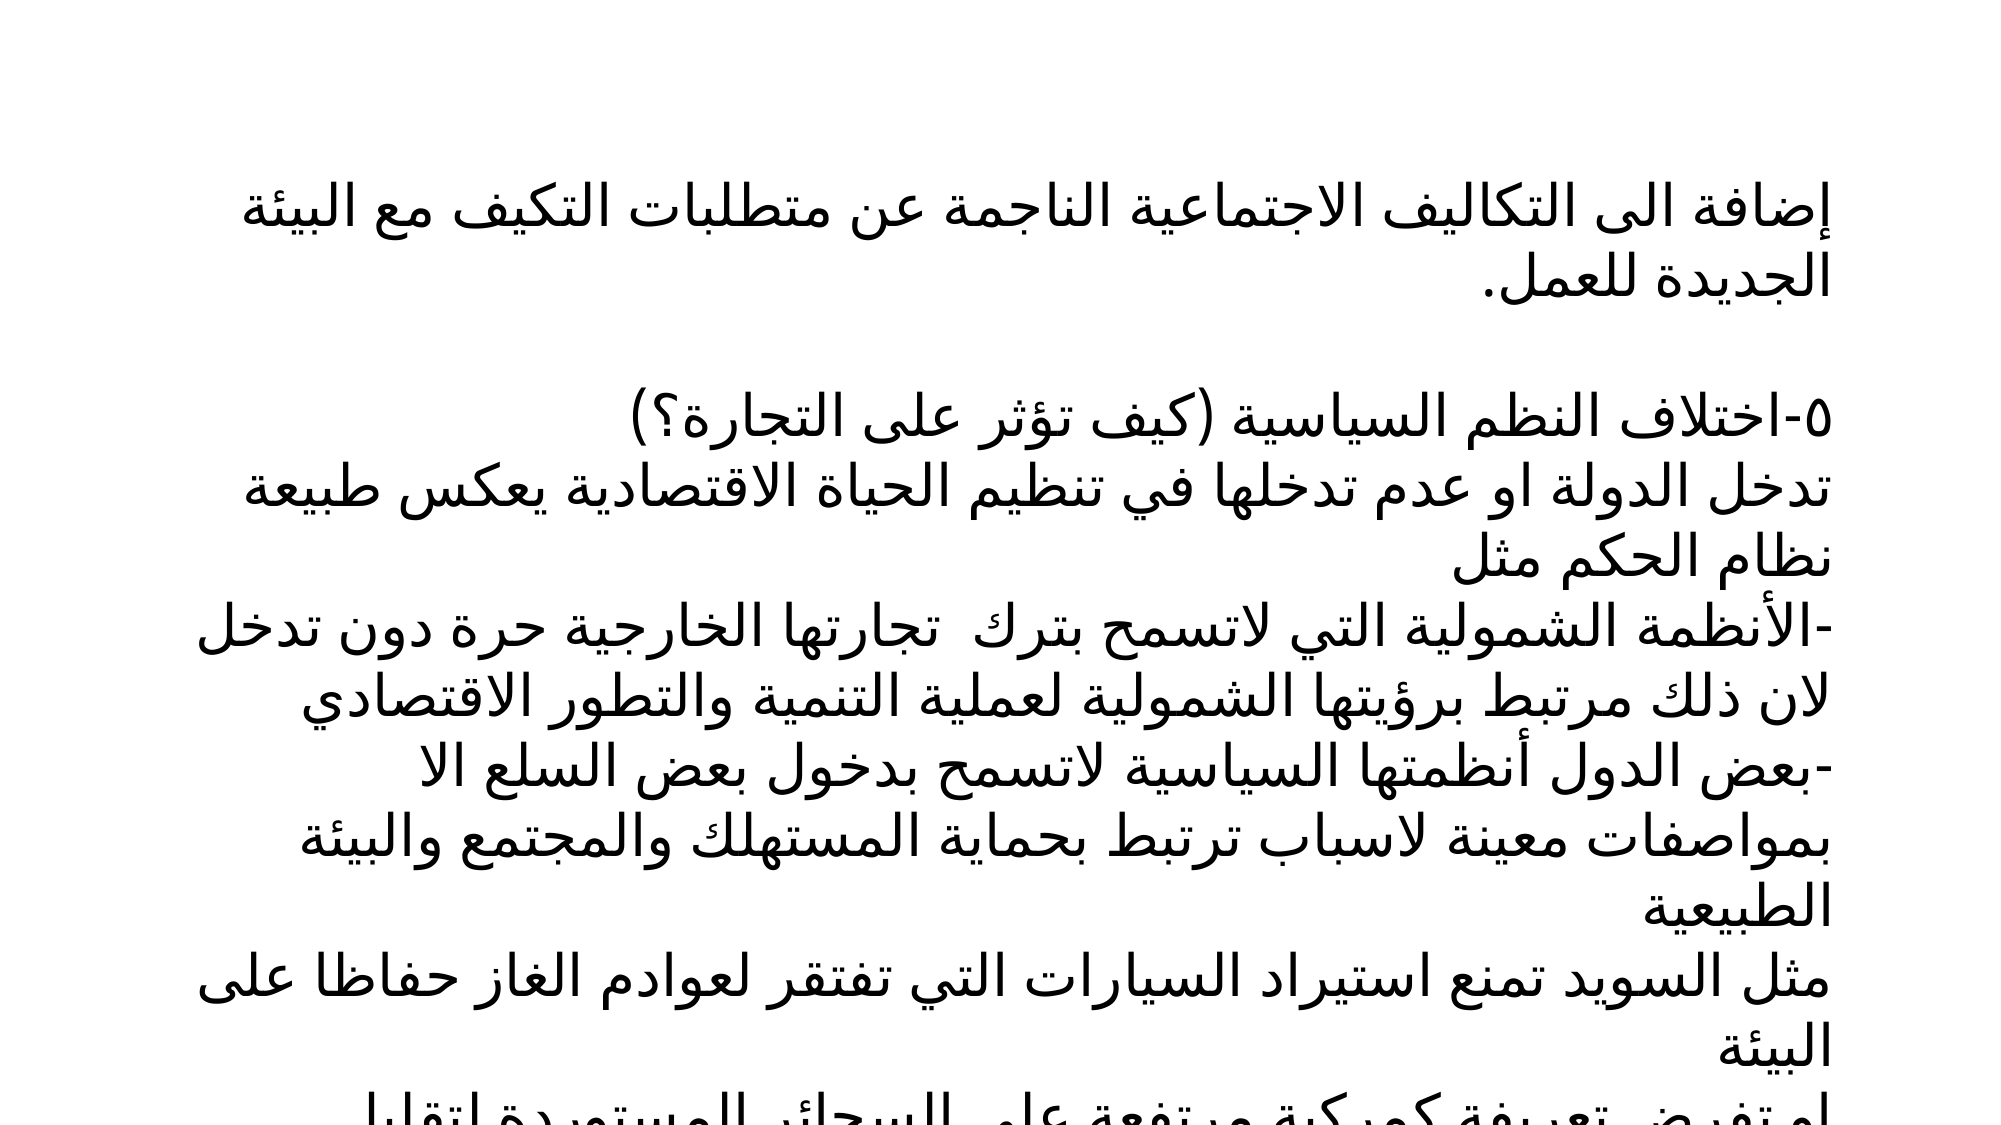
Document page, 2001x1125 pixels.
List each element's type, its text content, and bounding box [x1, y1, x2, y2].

text_box إضافة الى التكاليف الاجتماعية الناجمة عن متطلبات التكيف مع البيئة الجديدة للعمل. ٥-اختلاف النظم السياسية (كيف تؤثر على التجارة؟) تدخل الدولة او عدم تدخلها في تنظيم الحياة الاقتصادية يعكس طبيعة نظام الحكم مثل -الأنظمة الشمولية التي لاتسمح بترك تجارتها الخارجية حرة دون تدخل لان ذلك مرتبط برؤيتها الشمولية لعملية التنمية والتطور الاقتصادي -بعض الدول أنظمتها السياسية لاتسمح بدخول بعض السلع الا بمواصفات معينة لاسباب ترتبط بحماية المستهلك والمجتمع والبيئة الطبيعية مثل السويد تمنع استيراد السيارات التي تفتقر لعوادم الغاز حفاظا على البيئة او تفرض تعريفة كمركية مرتفعة على السجائر المستوردة لتقليل استهلاكها محليا ويشجع المستهلك على استهلاك المنتج المحلي ذو المواصفات التي تقلل من التاثيرات الضارة على صحة المواطن الى ادنى حد ممكن. [156, 161, 1850, 1125]
